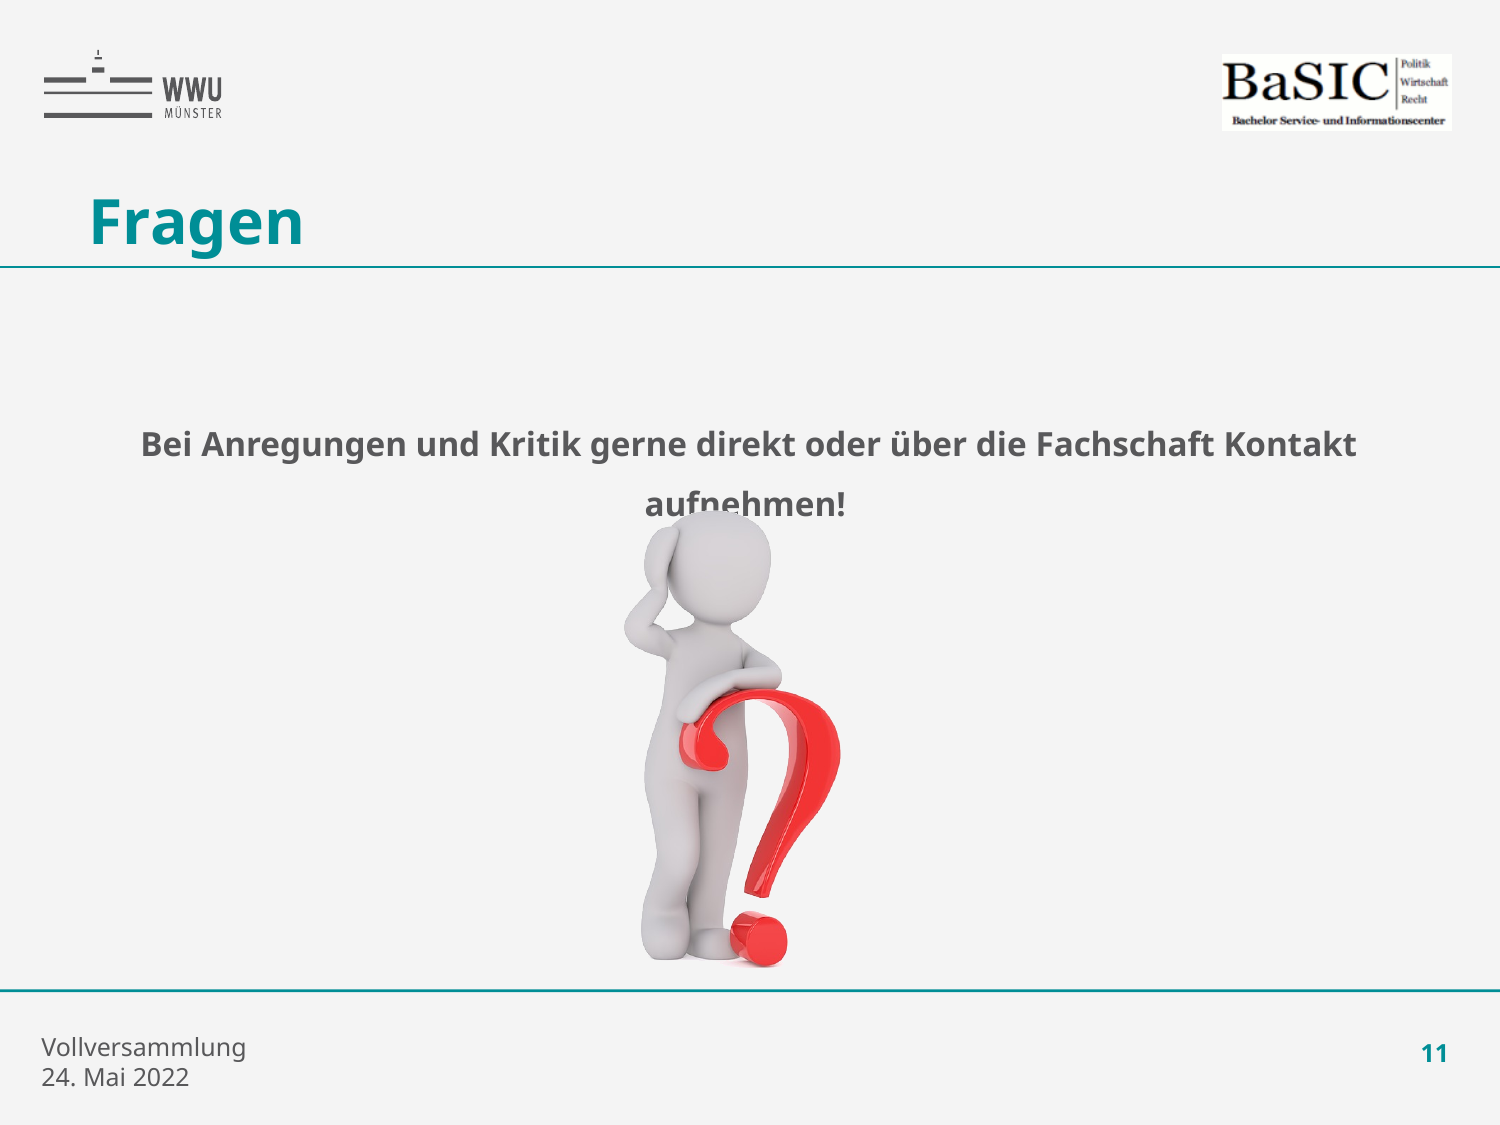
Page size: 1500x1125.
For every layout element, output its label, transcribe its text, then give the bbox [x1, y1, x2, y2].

picture [1222, 54, 1453, 132]
picture [466, 476, 977, 987]
slide_number 11 [1367, 1012, 1456, 1072]
text_box Fragen [88, 181, 1411, 266]
footer Vollversammlung 24. Mai 2022 [41, 1032, 1077, 1092]
list Bei Anregungen und Kritik gerne direkt oder über die Fachschaft Kontakt aufnehmen! [64, 403, 1435, 776]
